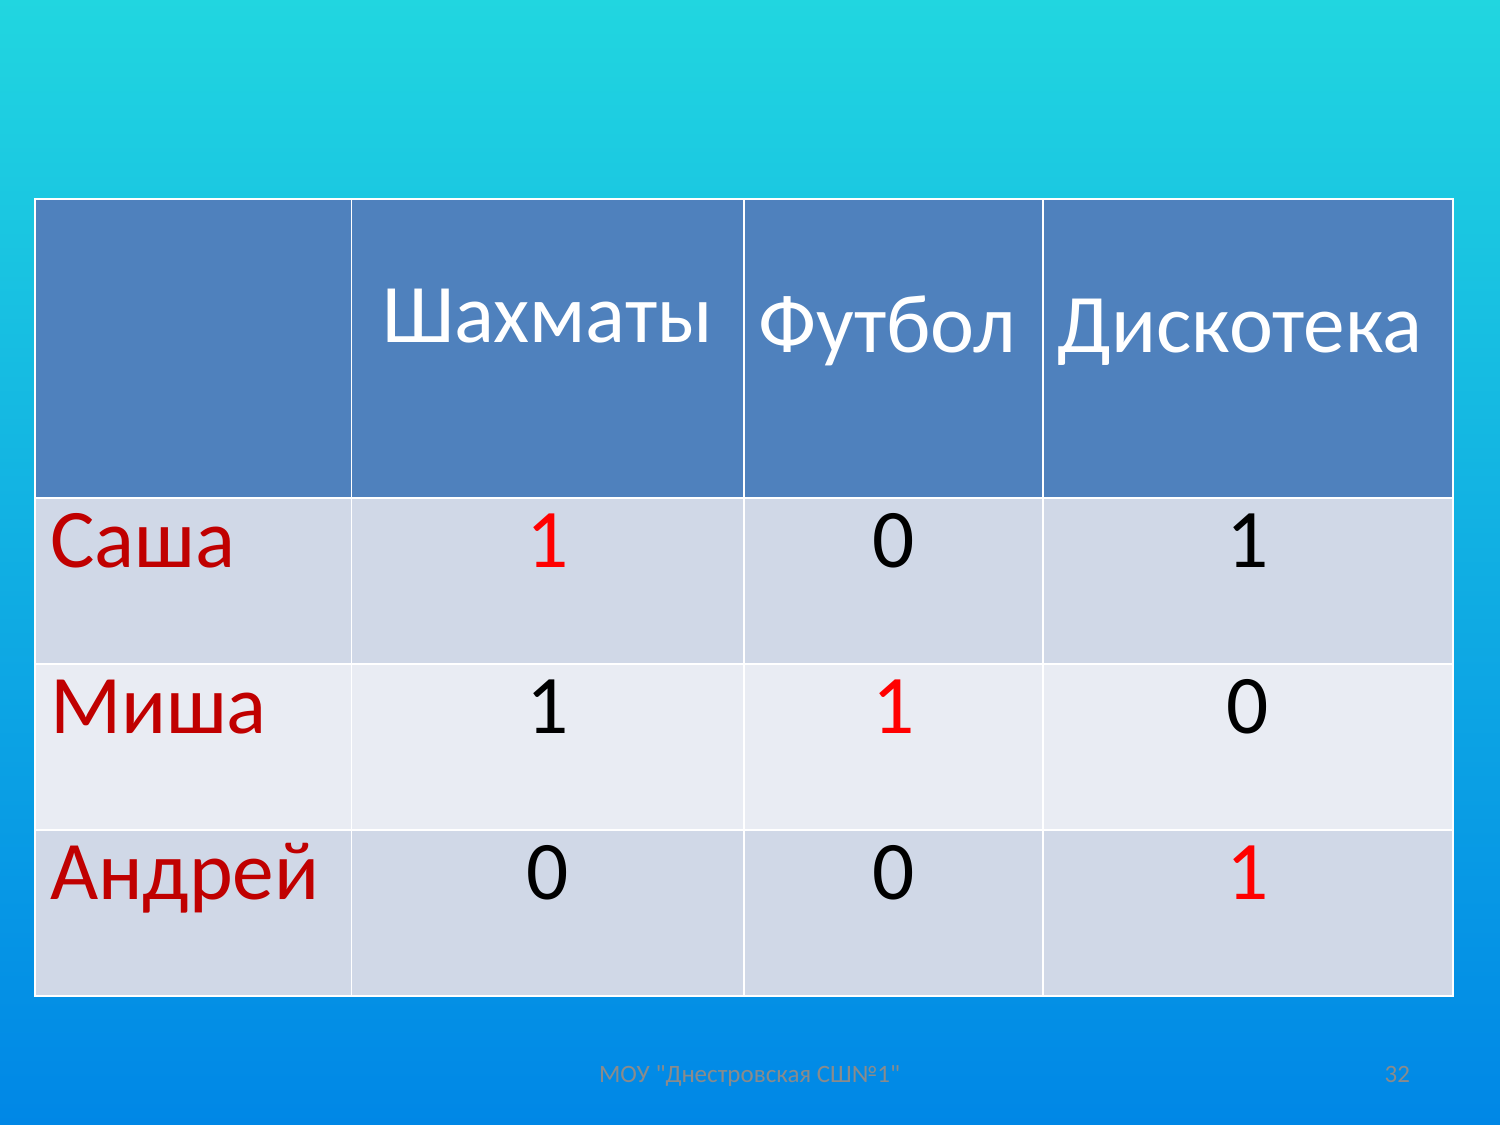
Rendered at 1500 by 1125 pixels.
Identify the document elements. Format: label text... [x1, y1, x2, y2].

table_cell 1 [1044, 831, 1452, 995]
table_header [36, 200, 351, 497]
table_cell Миша [36, 665, 351, 829]
table_cell 1 [1044, 499, 1452, 663]
table_cell 0 [745, 499, 1042, 663]
table_cell Андрей [36, 831, 351, 995]
table_header Футбол [745, 200, 1042, 497]
table_cell 1 [745, 665, 1042, 829]
slide_number 32 [1074, 1042, 1425, 1103]
table_cell 0 [352, 831, 743, 995]
table_header Шахматы [352, 200, 743, 497]
table_cell 1 [352, 499, 743, 663]
footer МОУ "Днестровская СШ№1" [512, 1042, 988, 1103]
table_header Дискотека [1044, 200, 1452, 497]
table_cell 0 [1044, 665, 1452, 829]
table_cell Саша [36, 499, 351, 663]
table_cell 0 [745, 831, 1042, 995]
table_cell 1 [352, 665, 743, 829]
